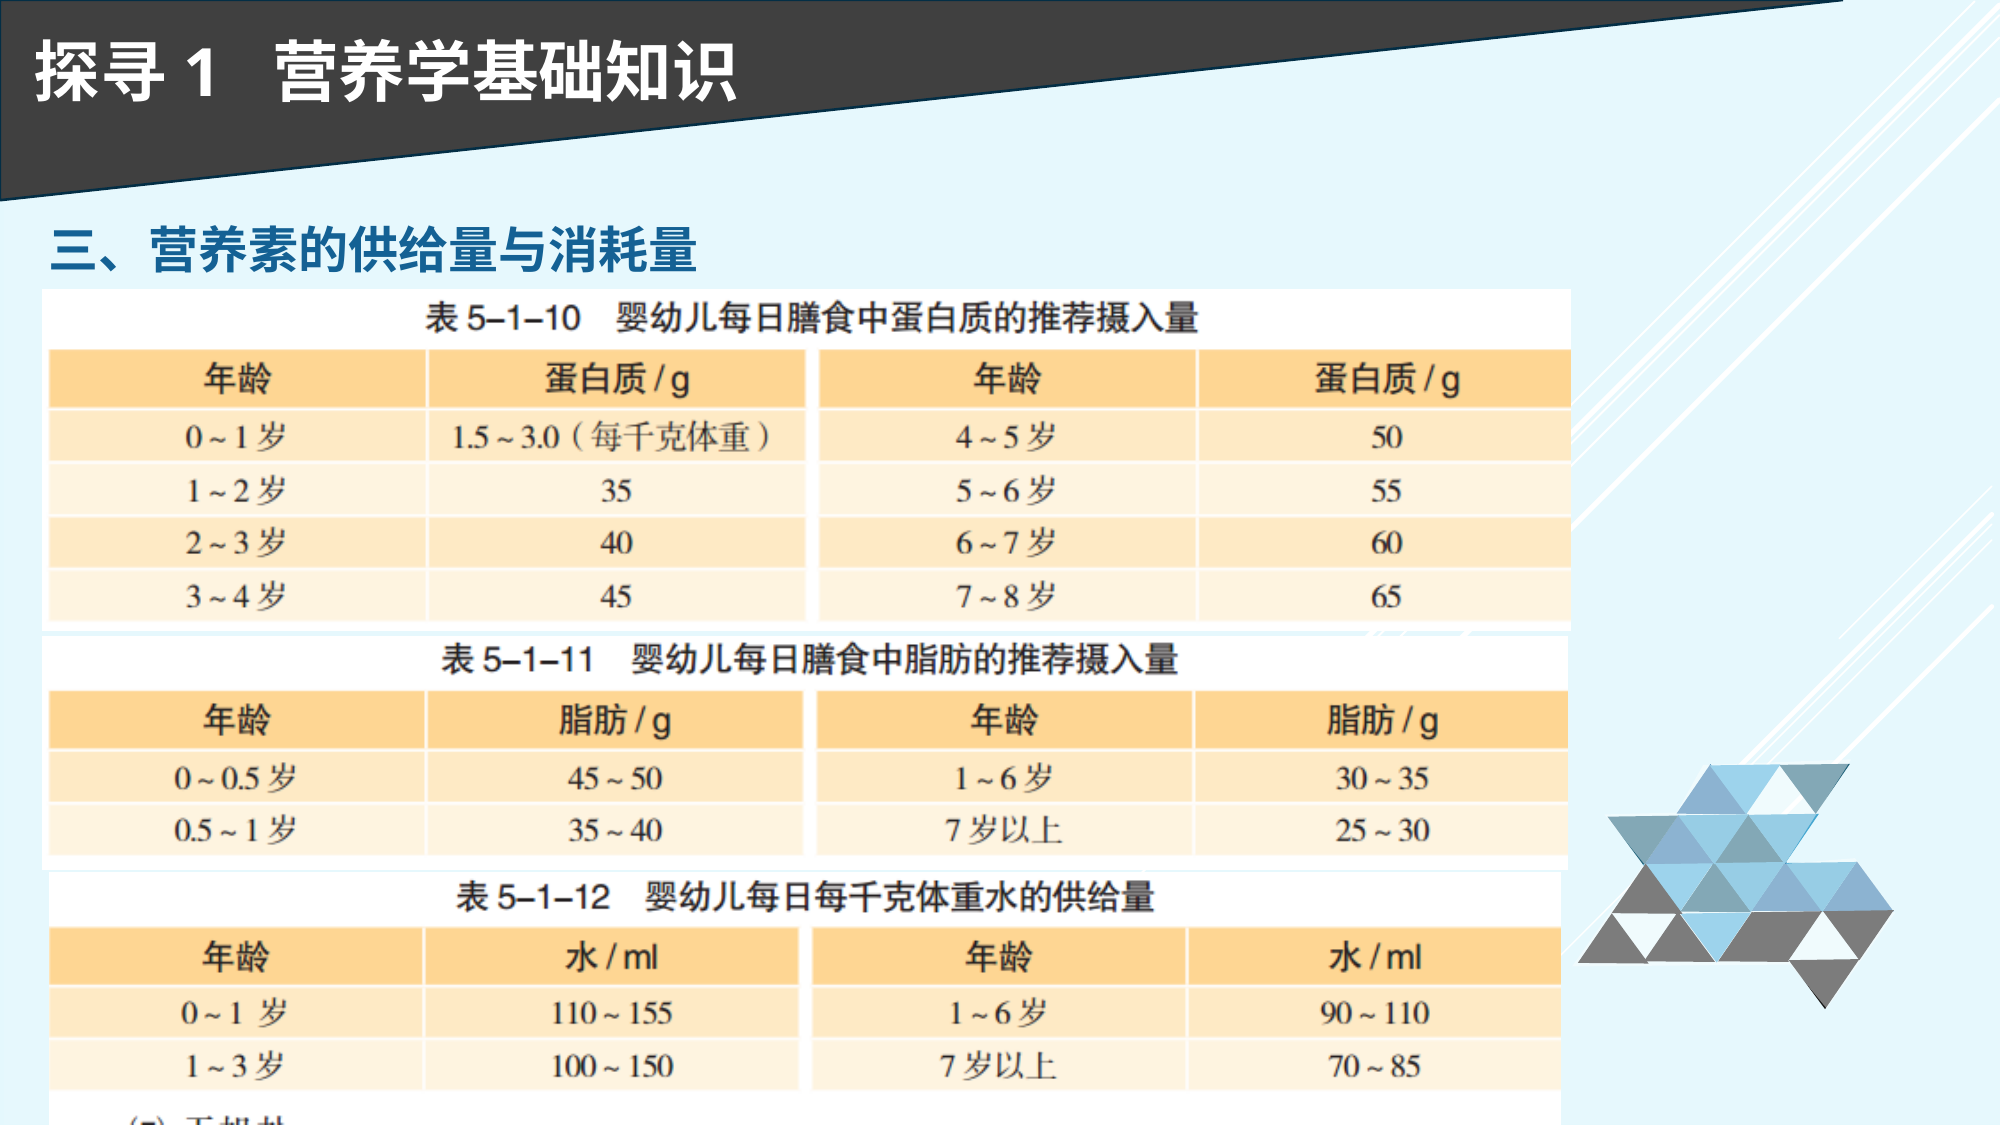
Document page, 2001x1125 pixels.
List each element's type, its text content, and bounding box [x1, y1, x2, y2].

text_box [0, 0, 1844, 201]
text_box 三、营养素的供给量与消耗量 [33, 211, 725, 286]
picture [42, 636, 1568, 1125]
picture [41, 289, 1572, 631]
